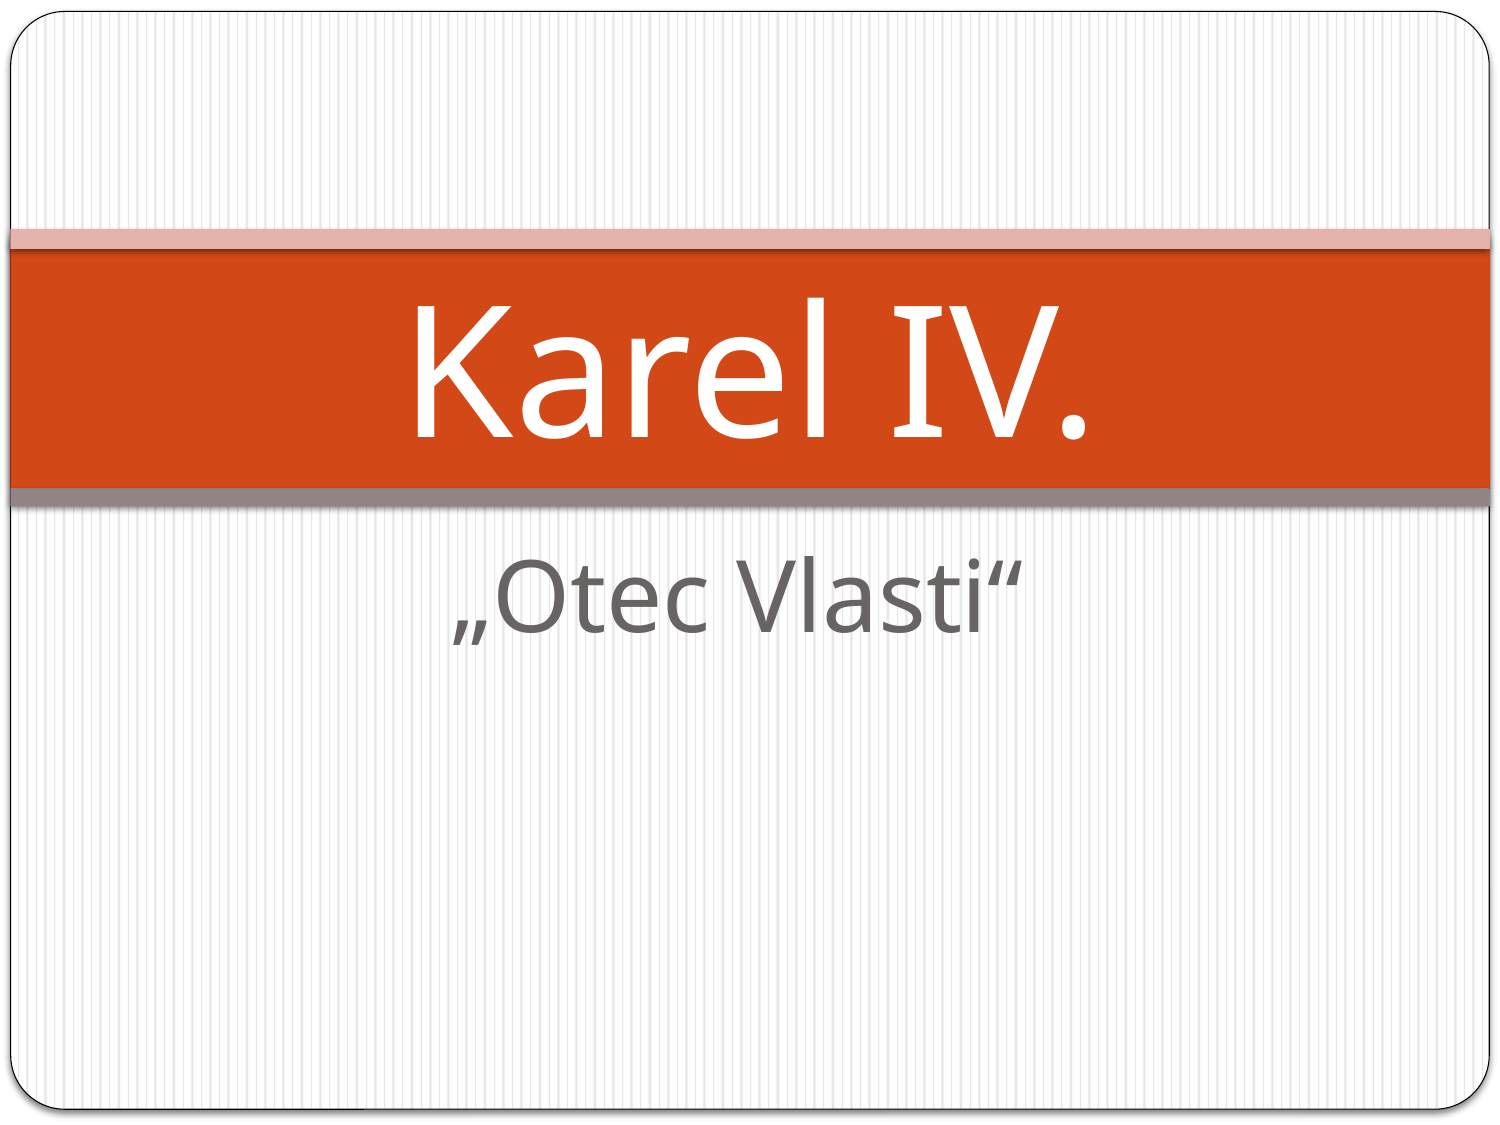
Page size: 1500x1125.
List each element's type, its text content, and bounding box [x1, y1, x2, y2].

subtitle „Otec Vlasti“ [212, 525, 1263, 788]
title Karel IV. [75, 247, 1425, 489]
